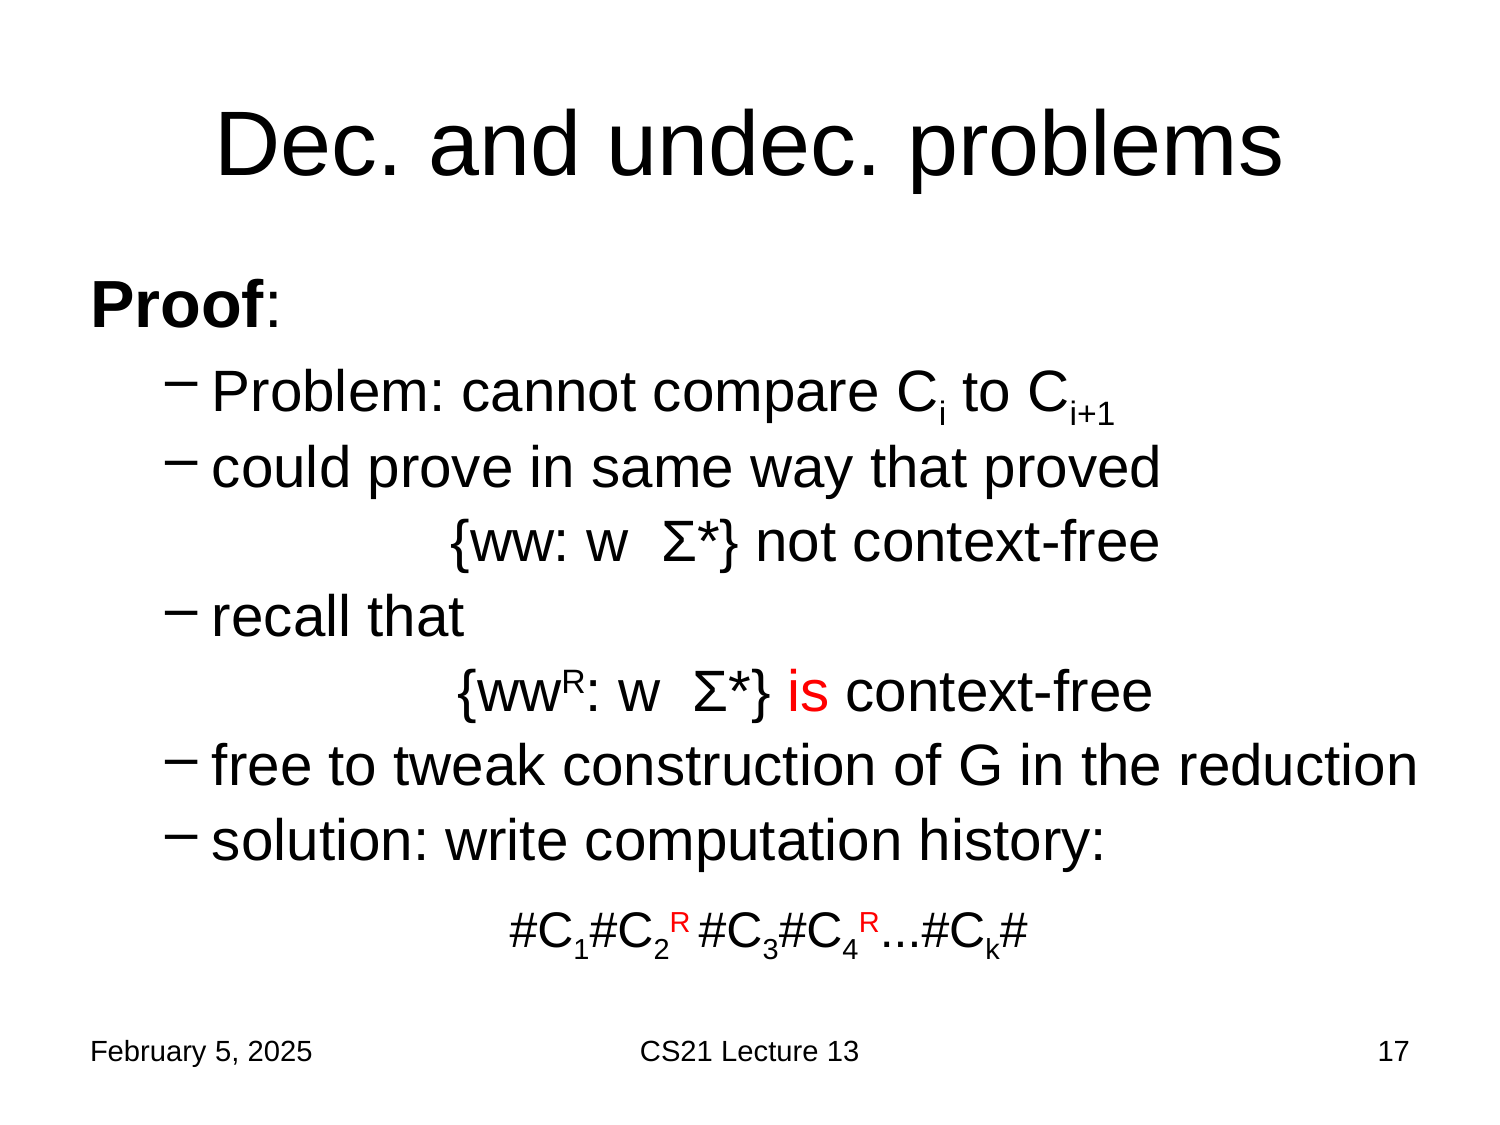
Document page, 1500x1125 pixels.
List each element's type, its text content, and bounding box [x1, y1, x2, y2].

footer CS21 Lecture 13 [512, 1024, 988, 1103]
title Dec. and undec. problems [75, 45, 1425, 233]
slide_number 17 [1074, 1024, 1426, 1103]
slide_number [74, 1024, 426, 1103]
